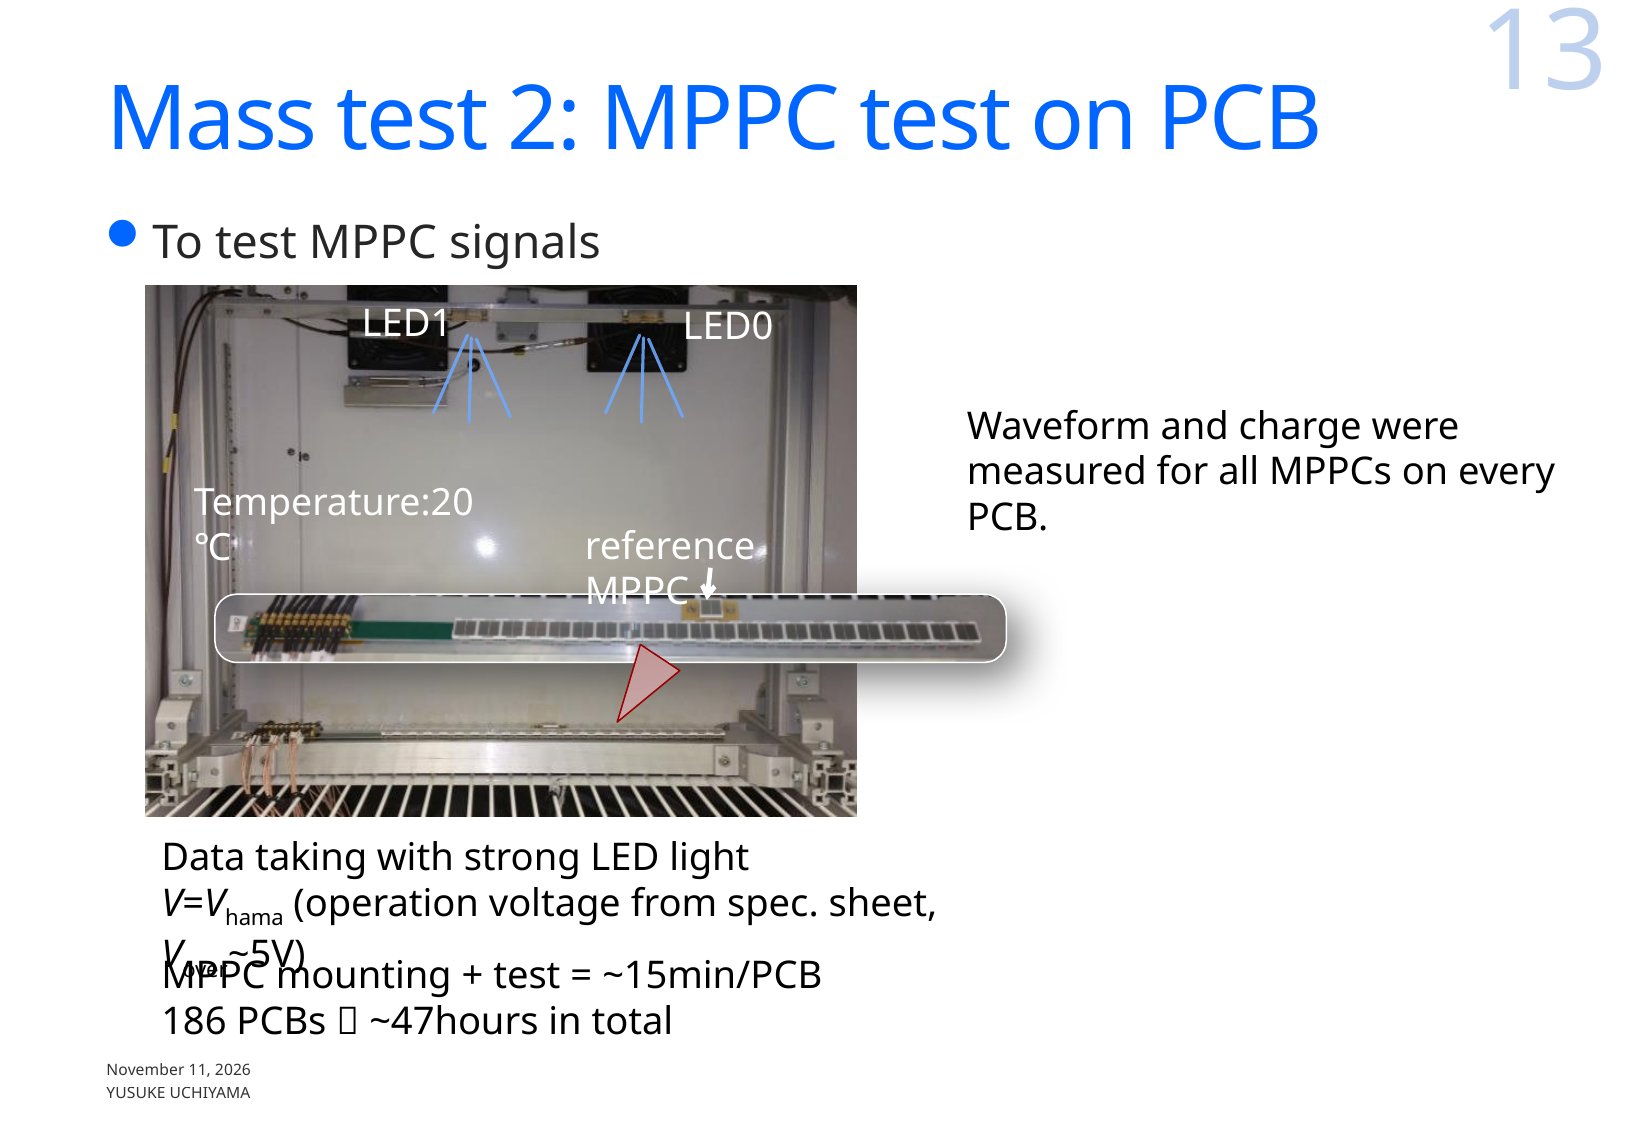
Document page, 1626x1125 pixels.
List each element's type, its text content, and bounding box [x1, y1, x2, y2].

text_box Data taking with strong LED light V=Vhama (operation voltage from spec. sheet, Vover~5V) [146, 824, 1058, 990]
slide_number 13 [1444, 2, 1624, 138]
list To test MPPC signals [90, 212, 929, 281]
footer Yusuke UCHIYAMA [91, 1075, 762, 1113]
title Mass test 2: MPPC test on PCB [91, 54, 1528, 190]
picture [145, 285, 858, 818]
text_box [178, 291, 1007, 729]
text_box Waveform and charge were measured for all MPPCs on every PCB. [1007, 393, 1625, 546]
text_box MPPC mounting + test = ~15min/PCB 186 PCBs  ~47hours in total [146, 943, 897, 1050]
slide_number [91, 1051, 640, 1075]
